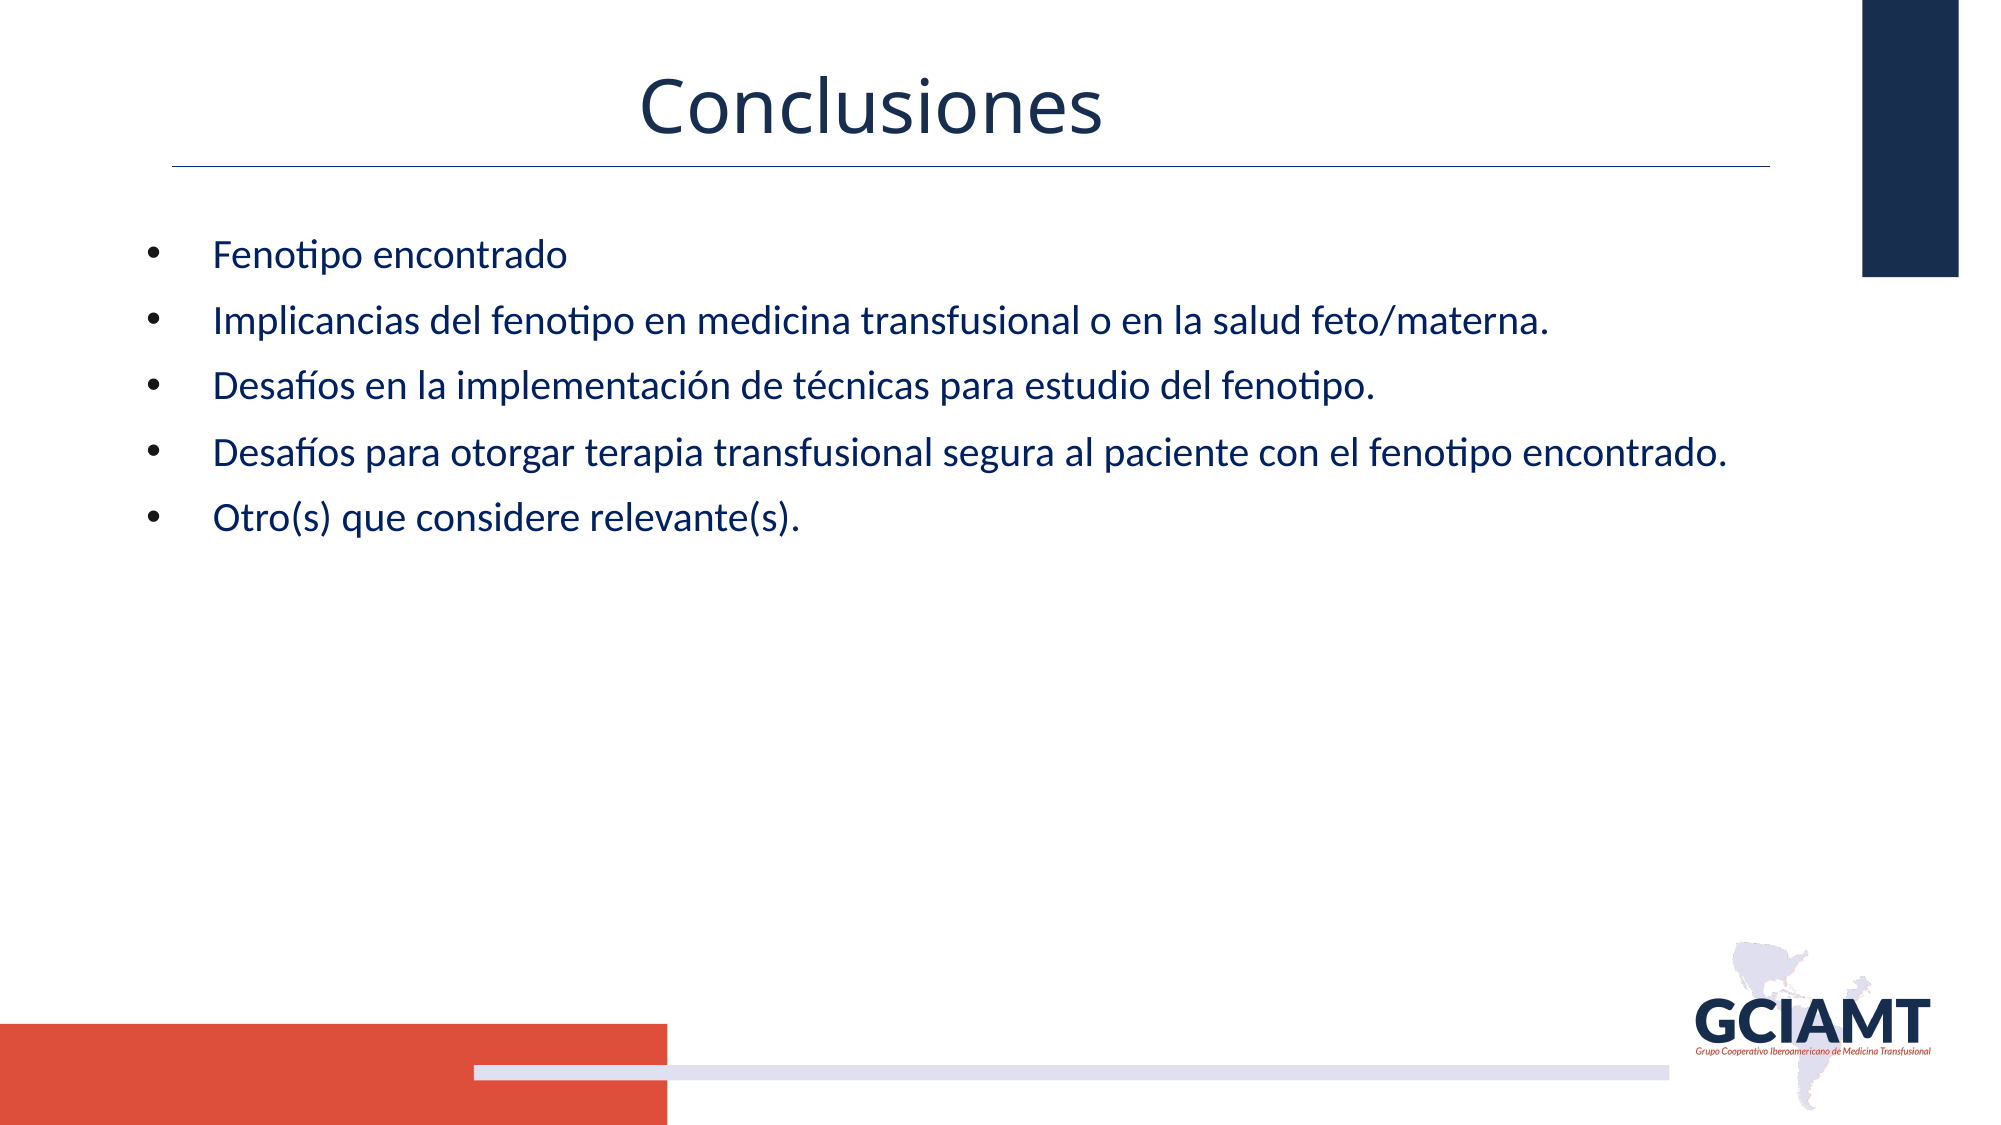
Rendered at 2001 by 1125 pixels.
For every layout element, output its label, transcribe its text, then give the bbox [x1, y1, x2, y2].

title Conclusiones [137, 37, 1607, 182]
list Fenotipo encontrado Implicancias del fenotipo en medicina transfusional o en la salud feto/materna. Desafíos en la implementación de técnicas para estudio del fenotipo. Desafíos para otorgar terapia transfusional segura al paciente con el fenotipo encontrado. Otro(s) que considere relevante(s). [122, 224, 1854, 959]
picture [1623, 934, 1996, 1122]
